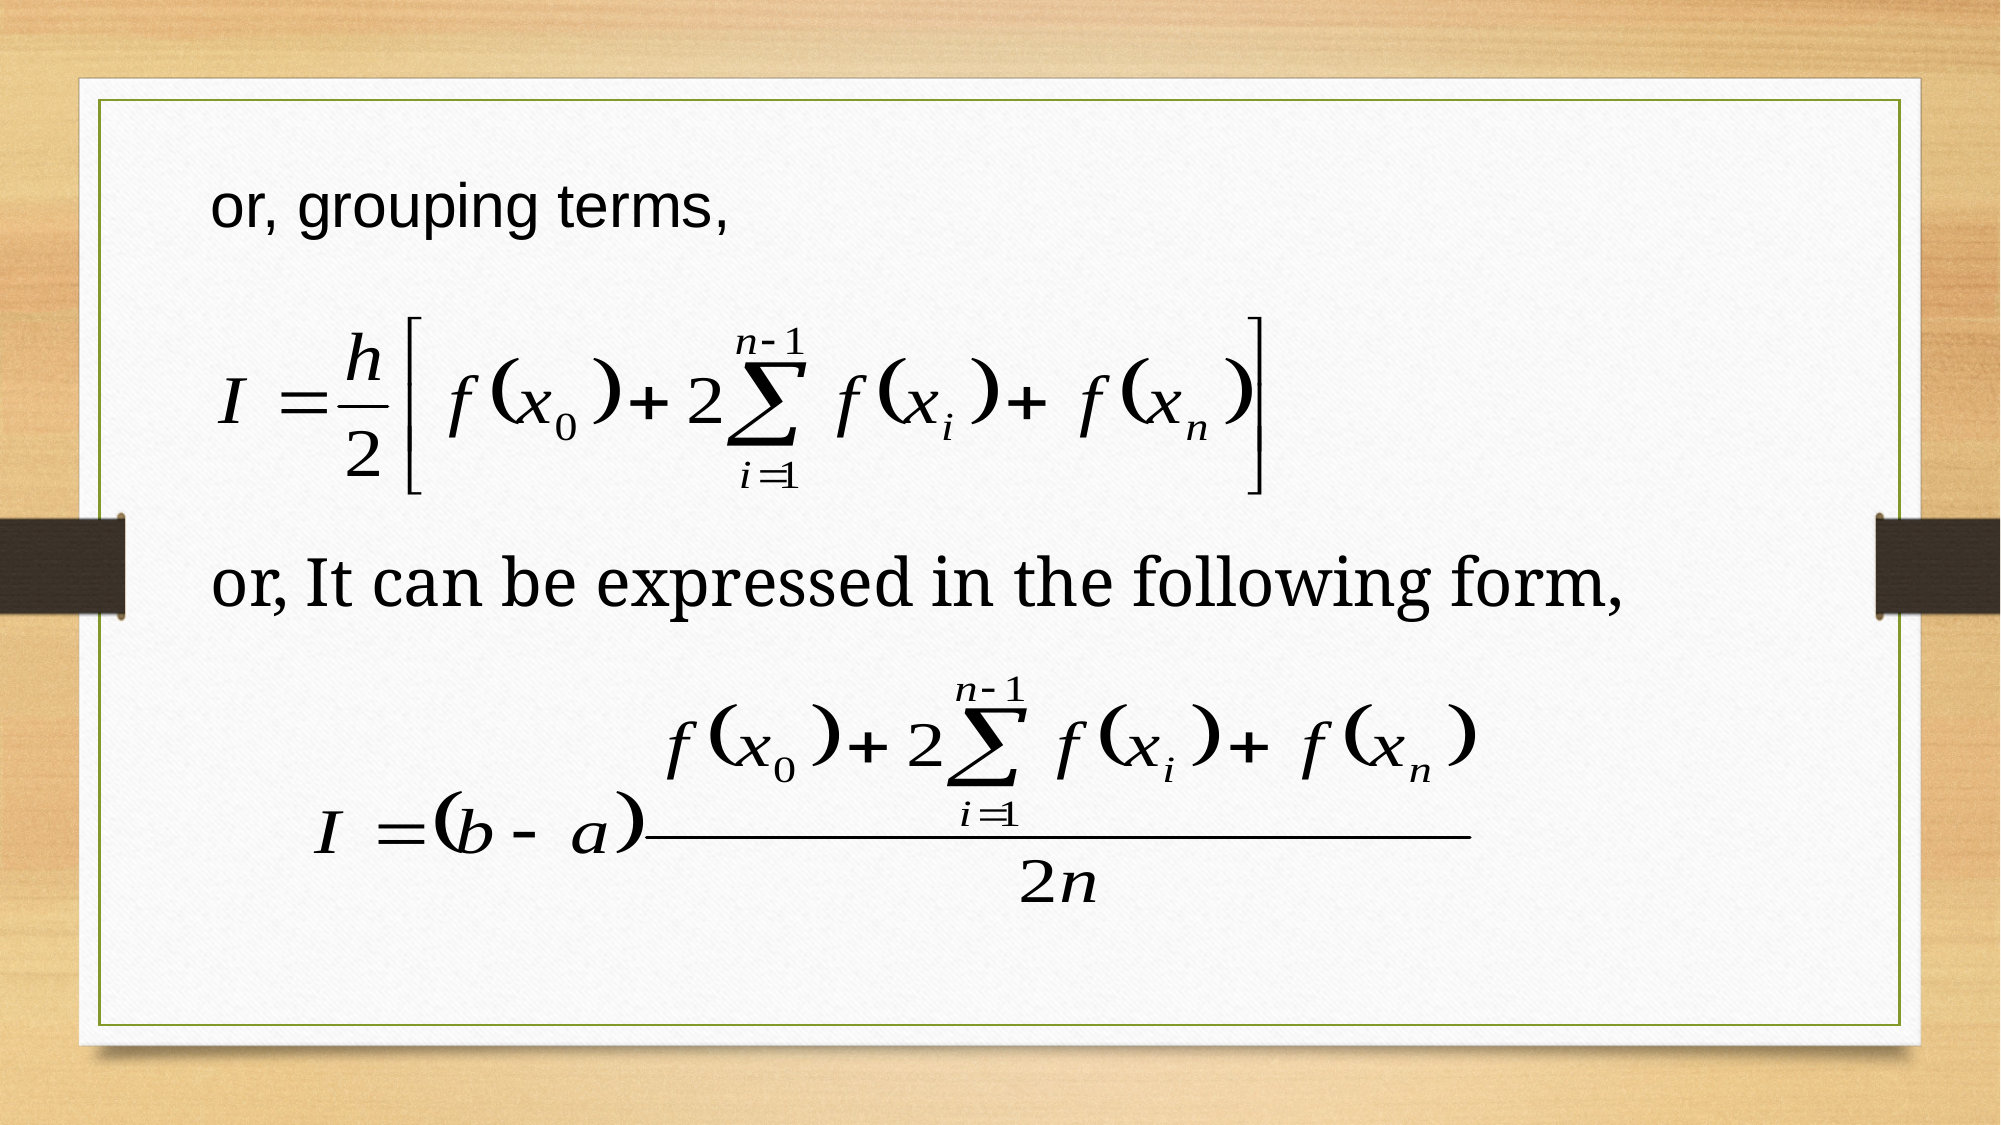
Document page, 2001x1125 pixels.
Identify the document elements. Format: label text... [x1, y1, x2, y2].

text_box or, grouping terms, or, It can be expressed in the following form, [195, 157, 1830, 702]
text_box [203, 303, 1292, 509]
picture [0, 0, 2001, 1125]
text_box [299, 662, 1488, 917]
